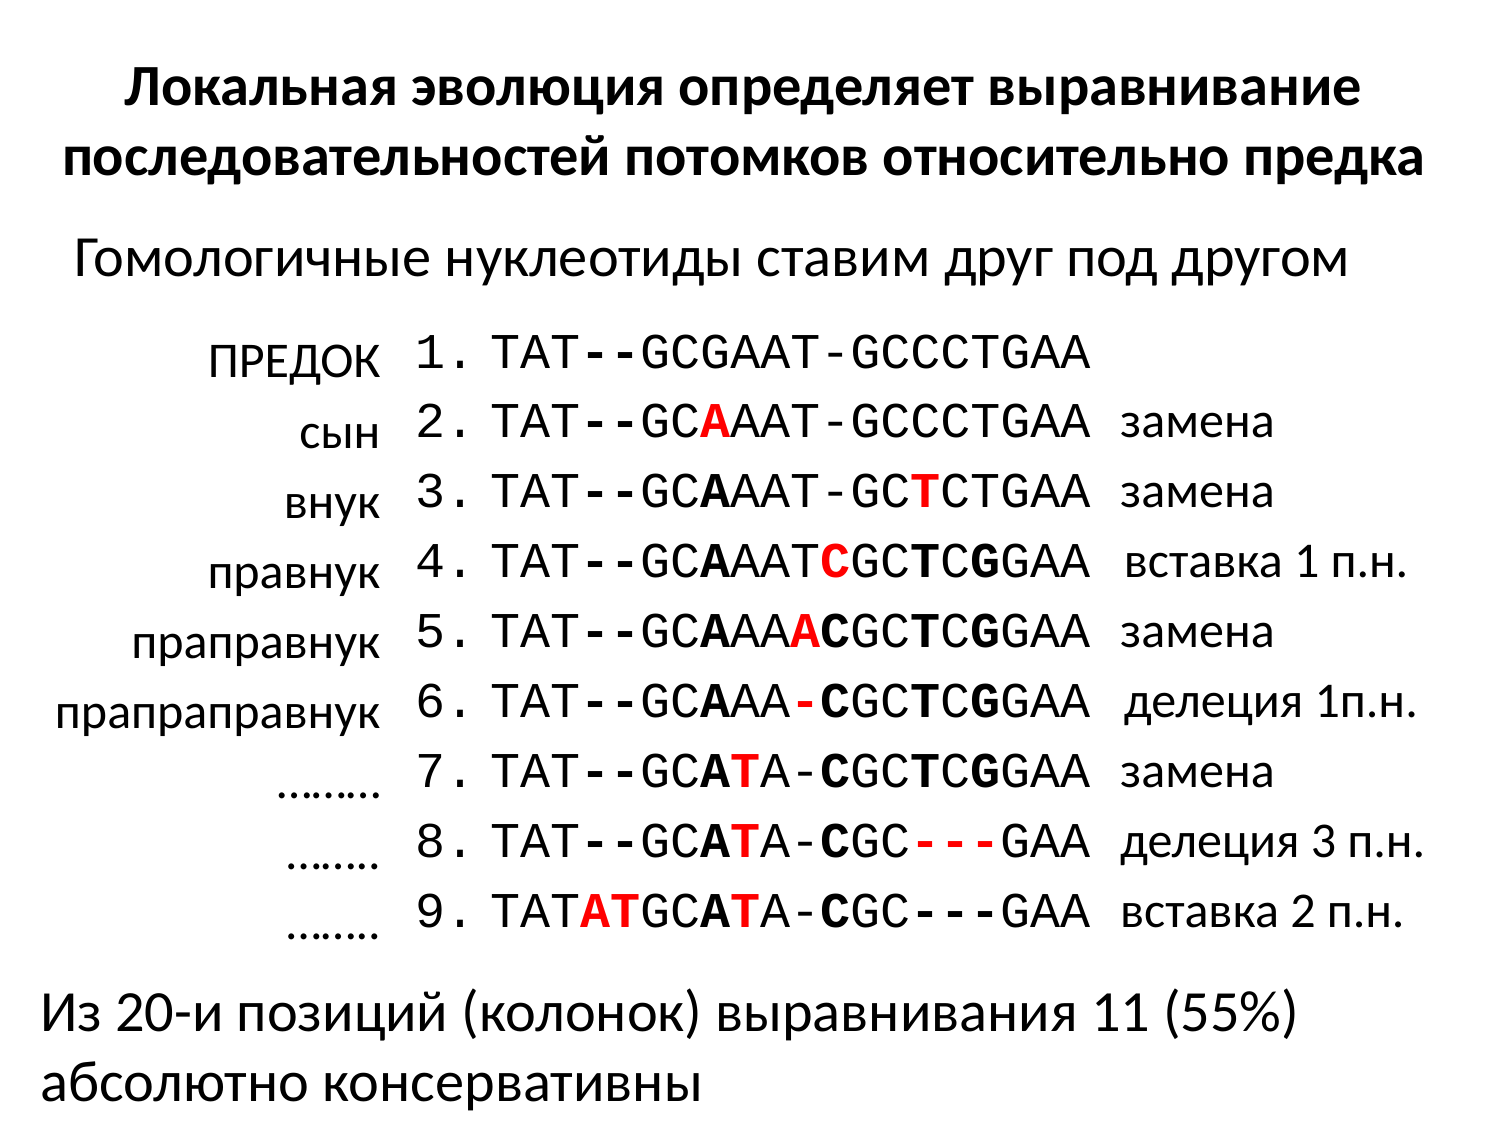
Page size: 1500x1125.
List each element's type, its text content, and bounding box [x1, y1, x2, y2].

list TAT--GCGAAT-GCCCTGAA TAT--GCAAAT-GCCCTGAA замена TAT--GCAAAT-GCTCTGAA замена TAT--GCAAATCGCTCGGAA вставка 1 п.н. TAT--GCAAAACGCTCGGAA замена TAT--GCAAA-CGCTCGGAA делеция 1п.н. TAT--GCATA-CGCTCGGAA замена TAT--GCATA-CGC---GAA делеция 3 п.н. TATATGCATA-CGC---GAA вставка 2 п.н. [400, 310, 1475, 965]
title Локальная эволюция определяет выравнивание последовательностей потомков относительно предка [0, 20, 1488, 214]
text_box Из 20-и позиций (колонок) выравнивания 11 (55%) абсолютно консервативны [25, 965, 1488, 1121]
text_box Гомологичные нуклеотиды ставим друг под другом [60, 210, 1465, 296]
text_box ПРЕДОК сын внук правнук праправнук прапраправнук ……… …….. …….. [39, 310, 396, 957]
